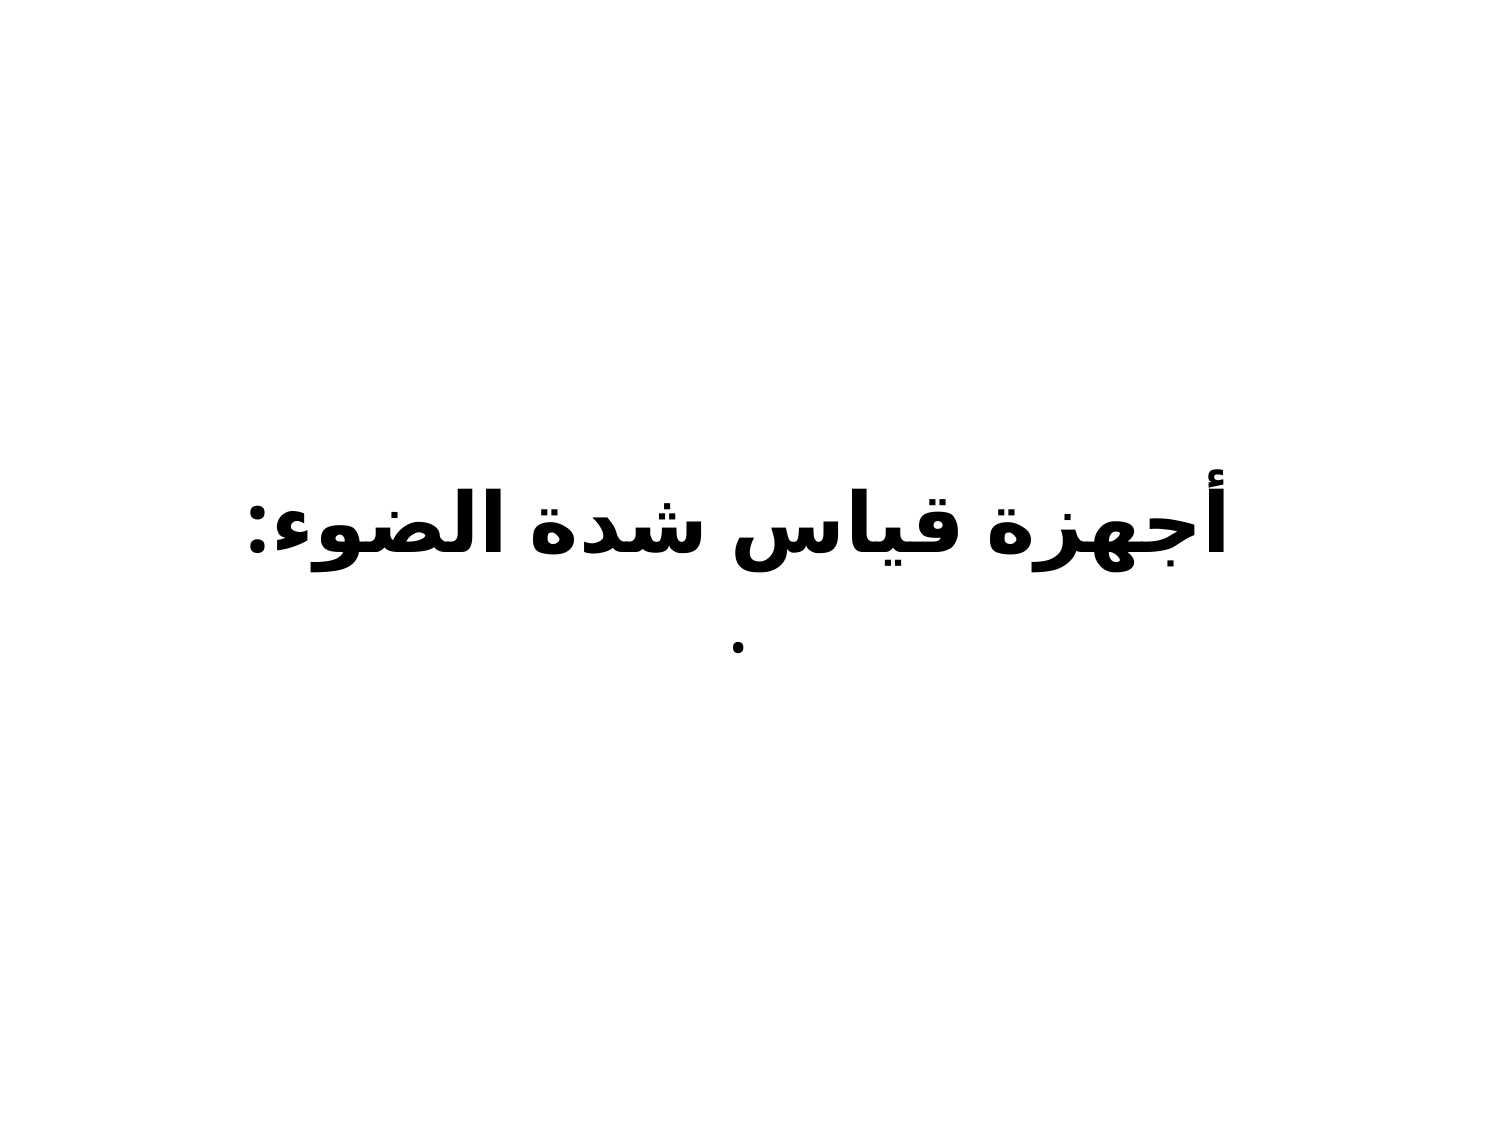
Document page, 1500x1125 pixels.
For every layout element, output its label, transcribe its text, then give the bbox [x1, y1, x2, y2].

title أجهزة قياس شدة الضوء: . [29, 45, 1447, 1094]
